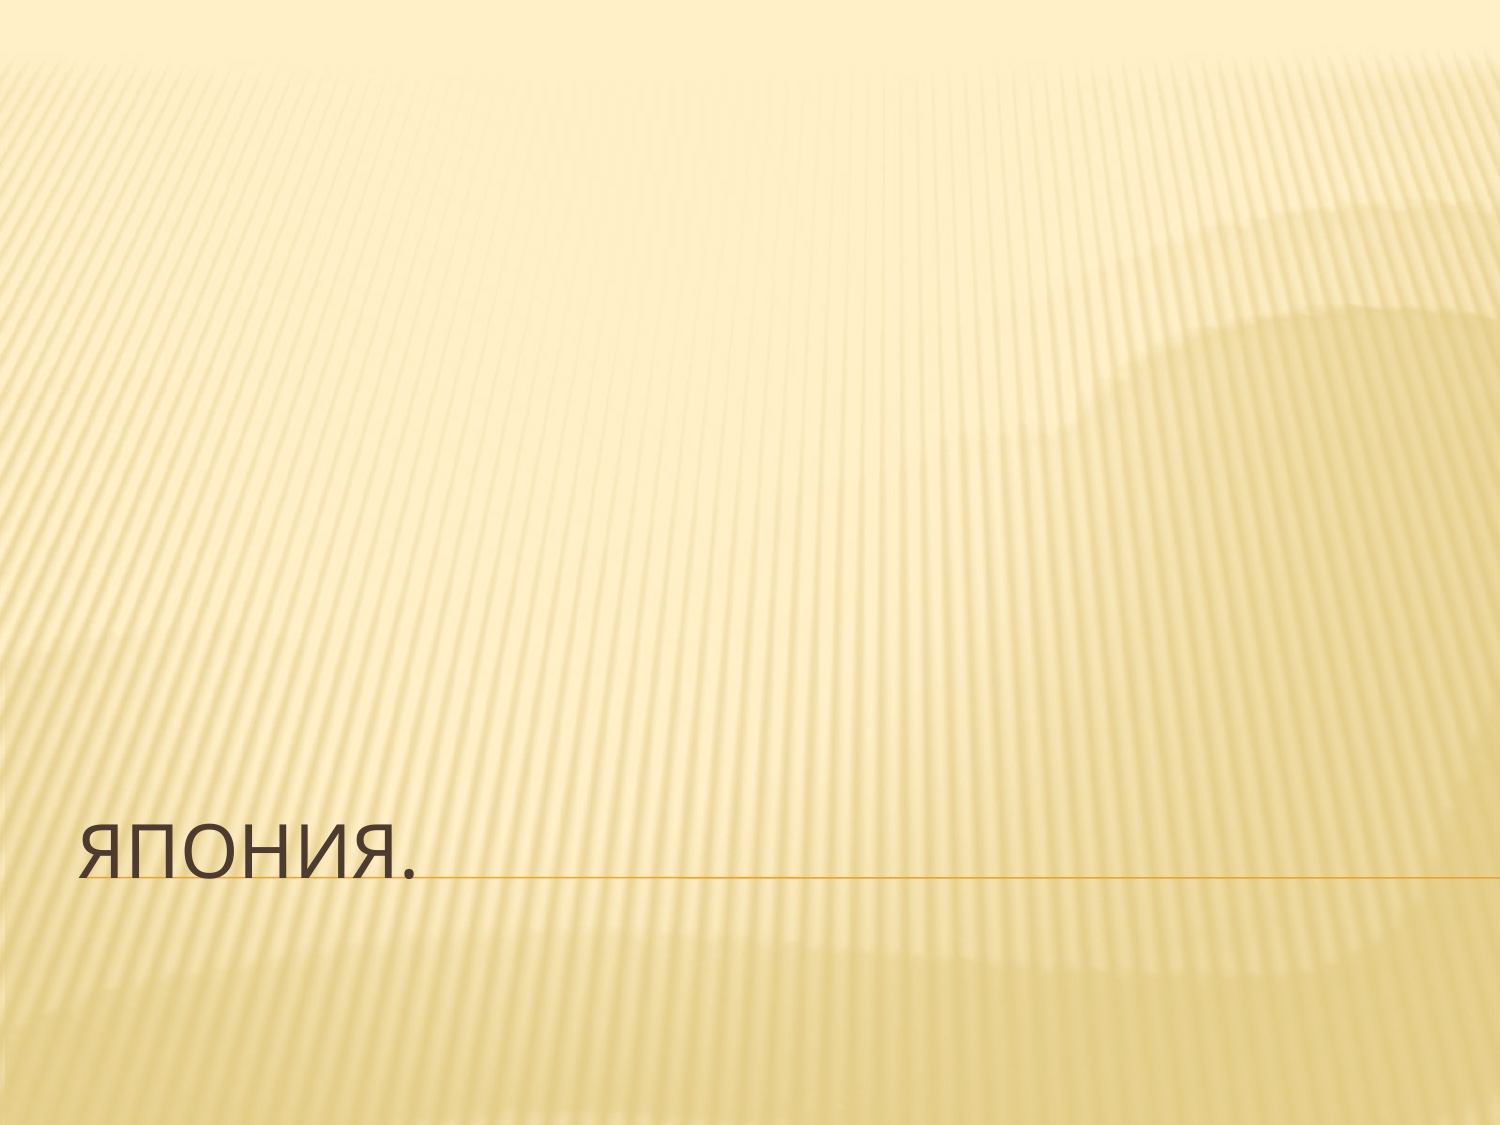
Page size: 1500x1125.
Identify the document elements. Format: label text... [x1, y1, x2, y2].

title Япония. [62, 796, 1450, 997]
